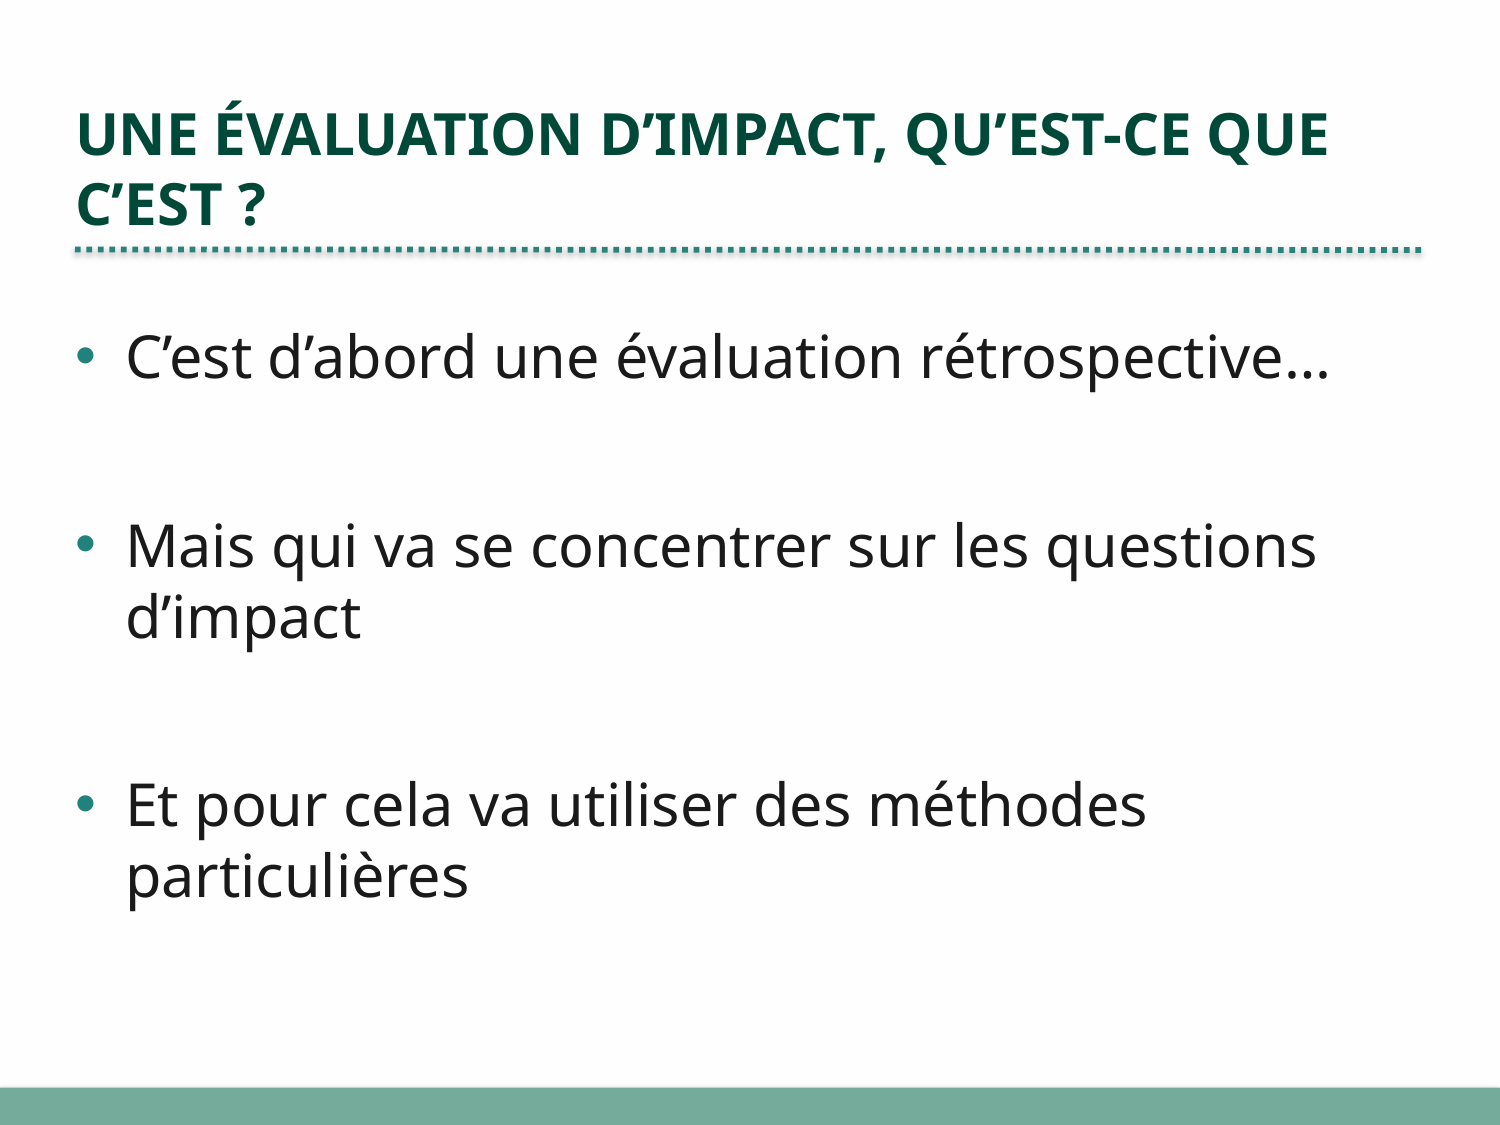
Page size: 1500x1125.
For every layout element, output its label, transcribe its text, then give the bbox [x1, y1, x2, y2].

list C’est d’abord une évaluation rétrospective… Mais qui va se concentrer sur les questions d’impact Et pour cela va utiliser des méthodes particulières [75, 314, 1425, 915]
title Une évaluation d’impact, qu’est-ce que c’est ? [75, 82, 1425, 238]
